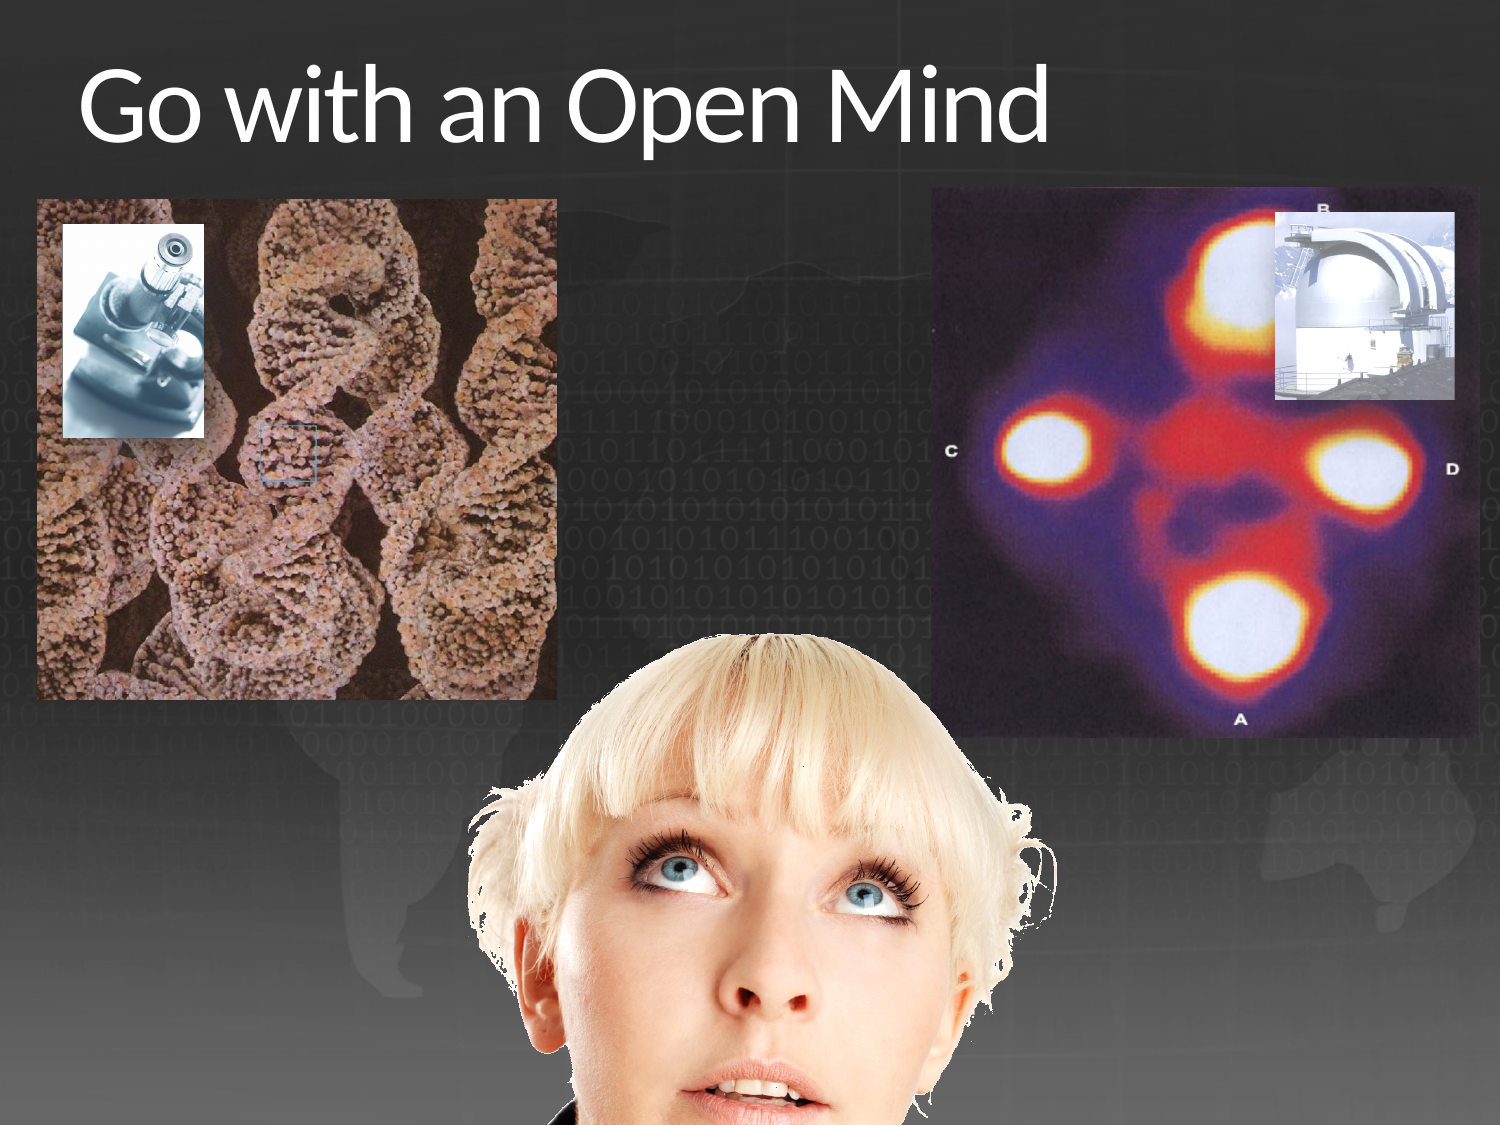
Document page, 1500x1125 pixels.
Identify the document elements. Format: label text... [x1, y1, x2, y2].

title Go with an Open Mind [62, 37, 1443, 176]
picture [0, 0, 1500, 1125]
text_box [412, 604, 1188, 1125]
